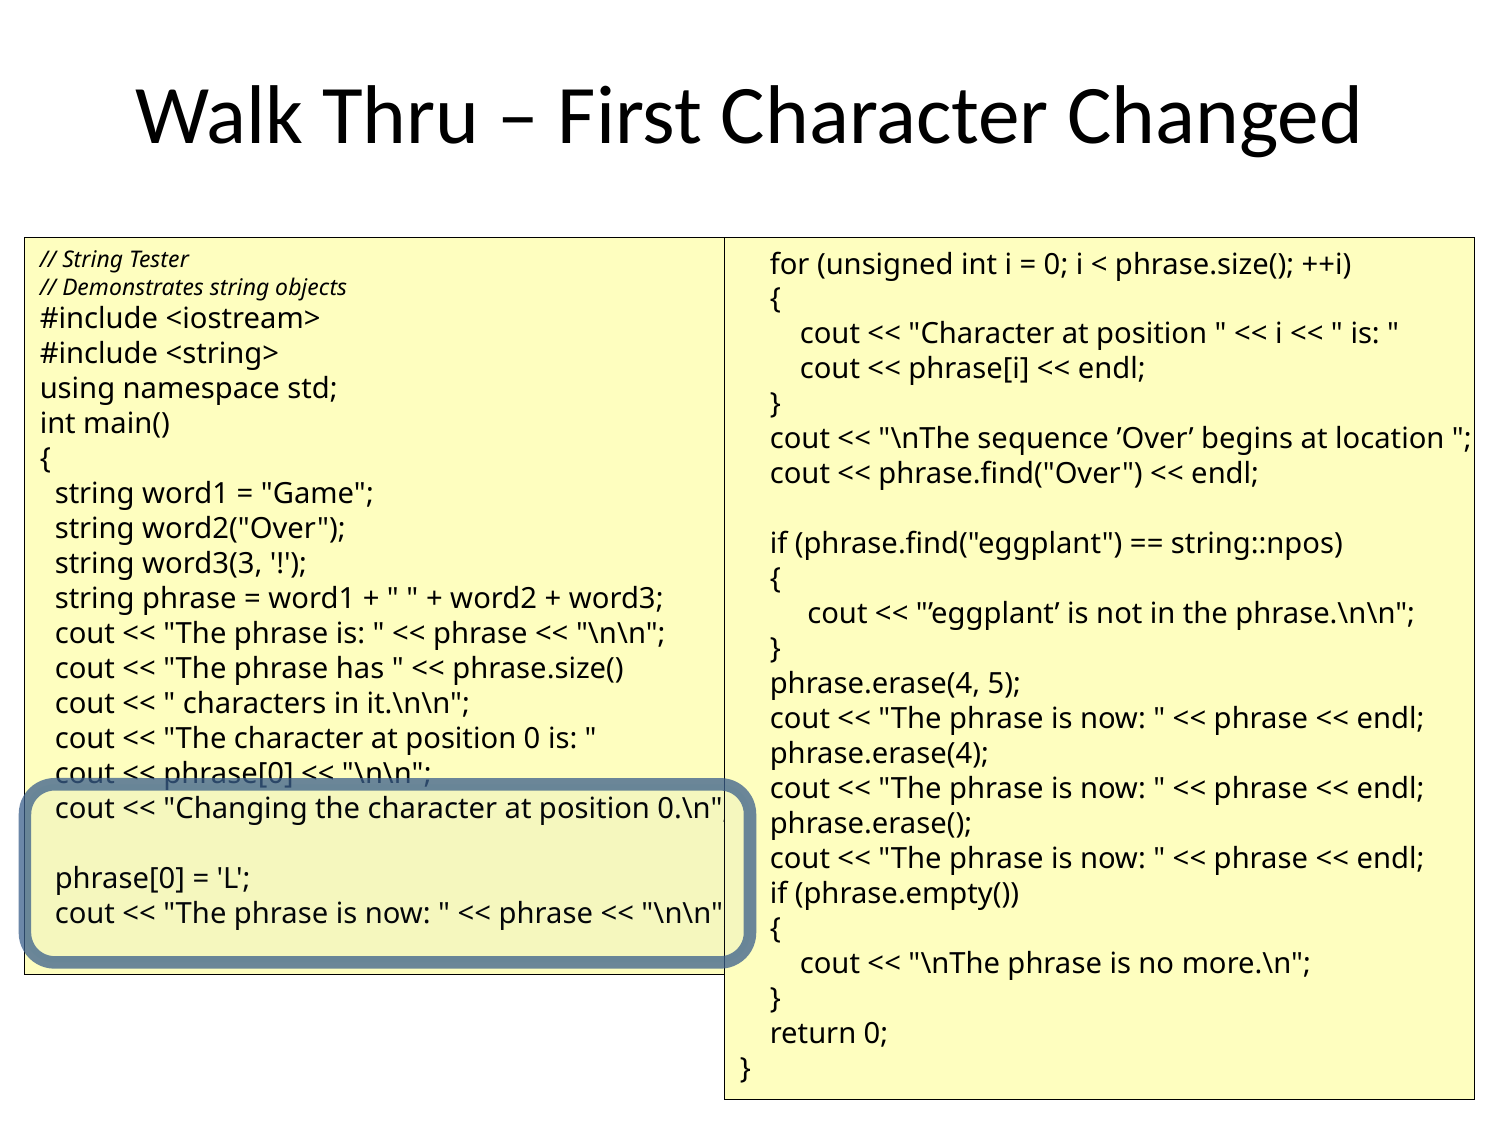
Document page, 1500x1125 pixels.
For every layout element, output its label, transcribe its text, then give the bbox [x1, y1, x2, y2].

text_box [24, 237, 1476, 1101]
title Walk Thru – First Character Changed [75, 45, 1425, 175]
